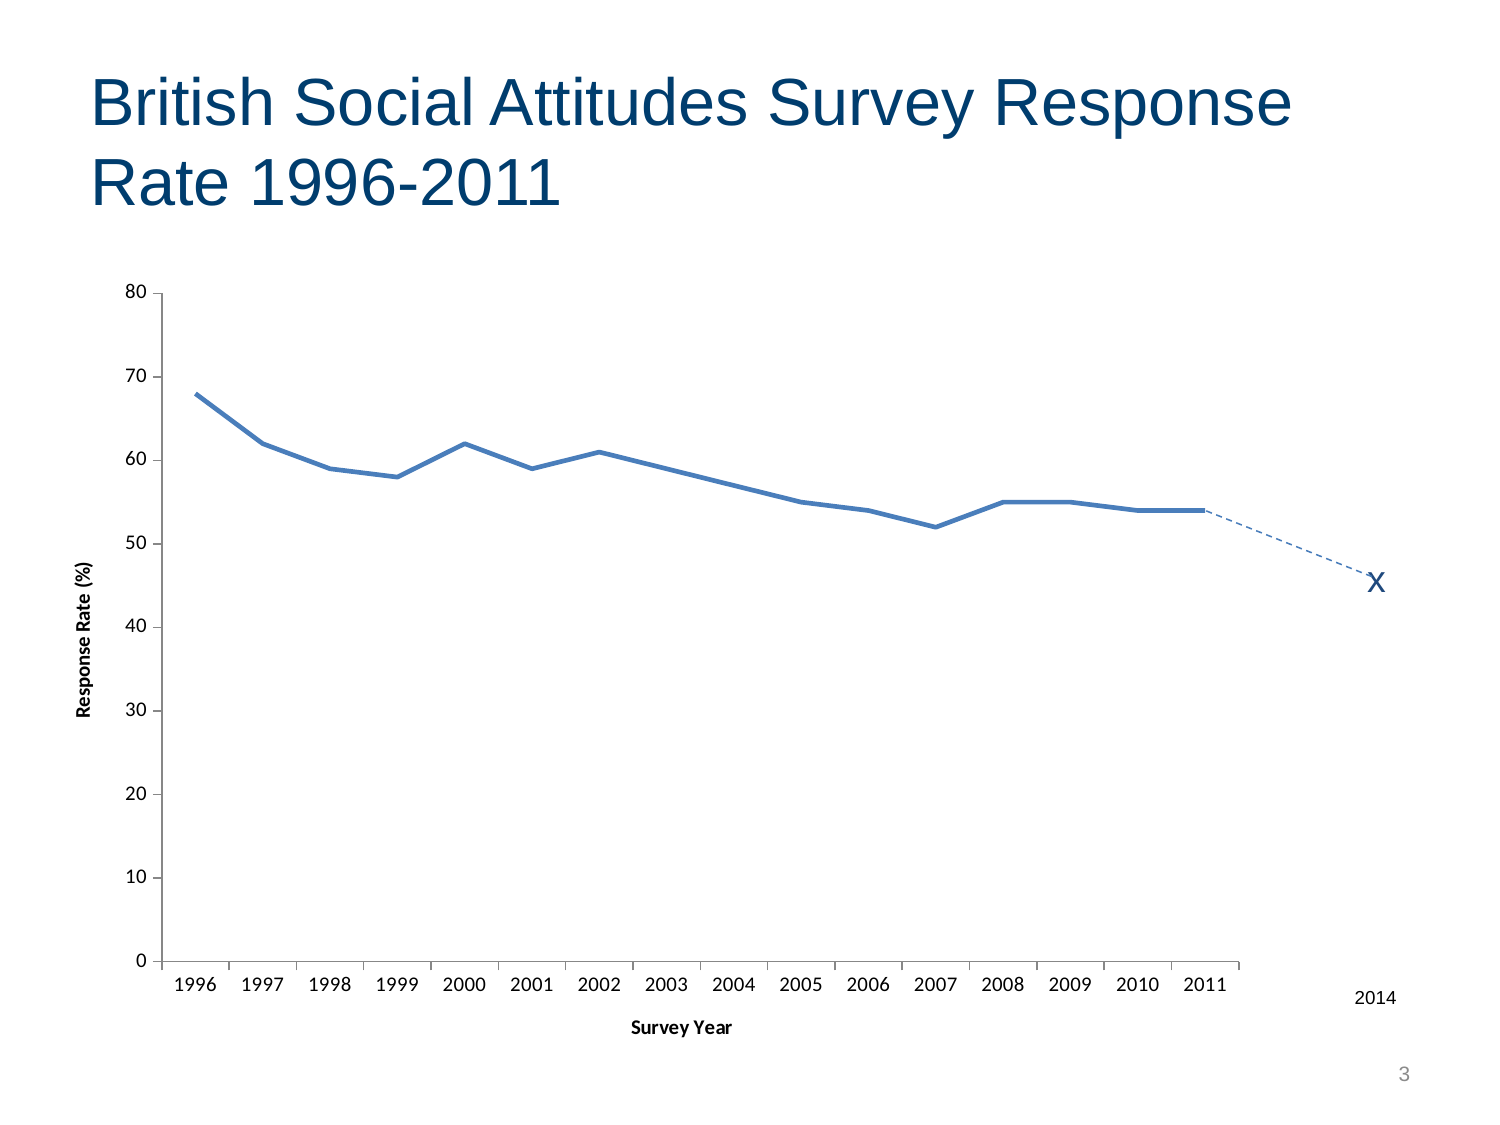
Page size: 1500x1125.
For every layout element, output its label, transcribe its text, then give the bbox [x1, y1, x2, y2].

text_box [1205, 510, 1376, 579]
text_box x [1352, 547, 1401, 608]
slide_number 3 [1074, 1042, 1425, 1103]
title British Social Attitudes Survey Response Rate 1996-2011 [75, 45, 1425, 233]
text_box 2014 [1339, 977, 1412, 1016]
chart [40, 266, 1264, 1071]
